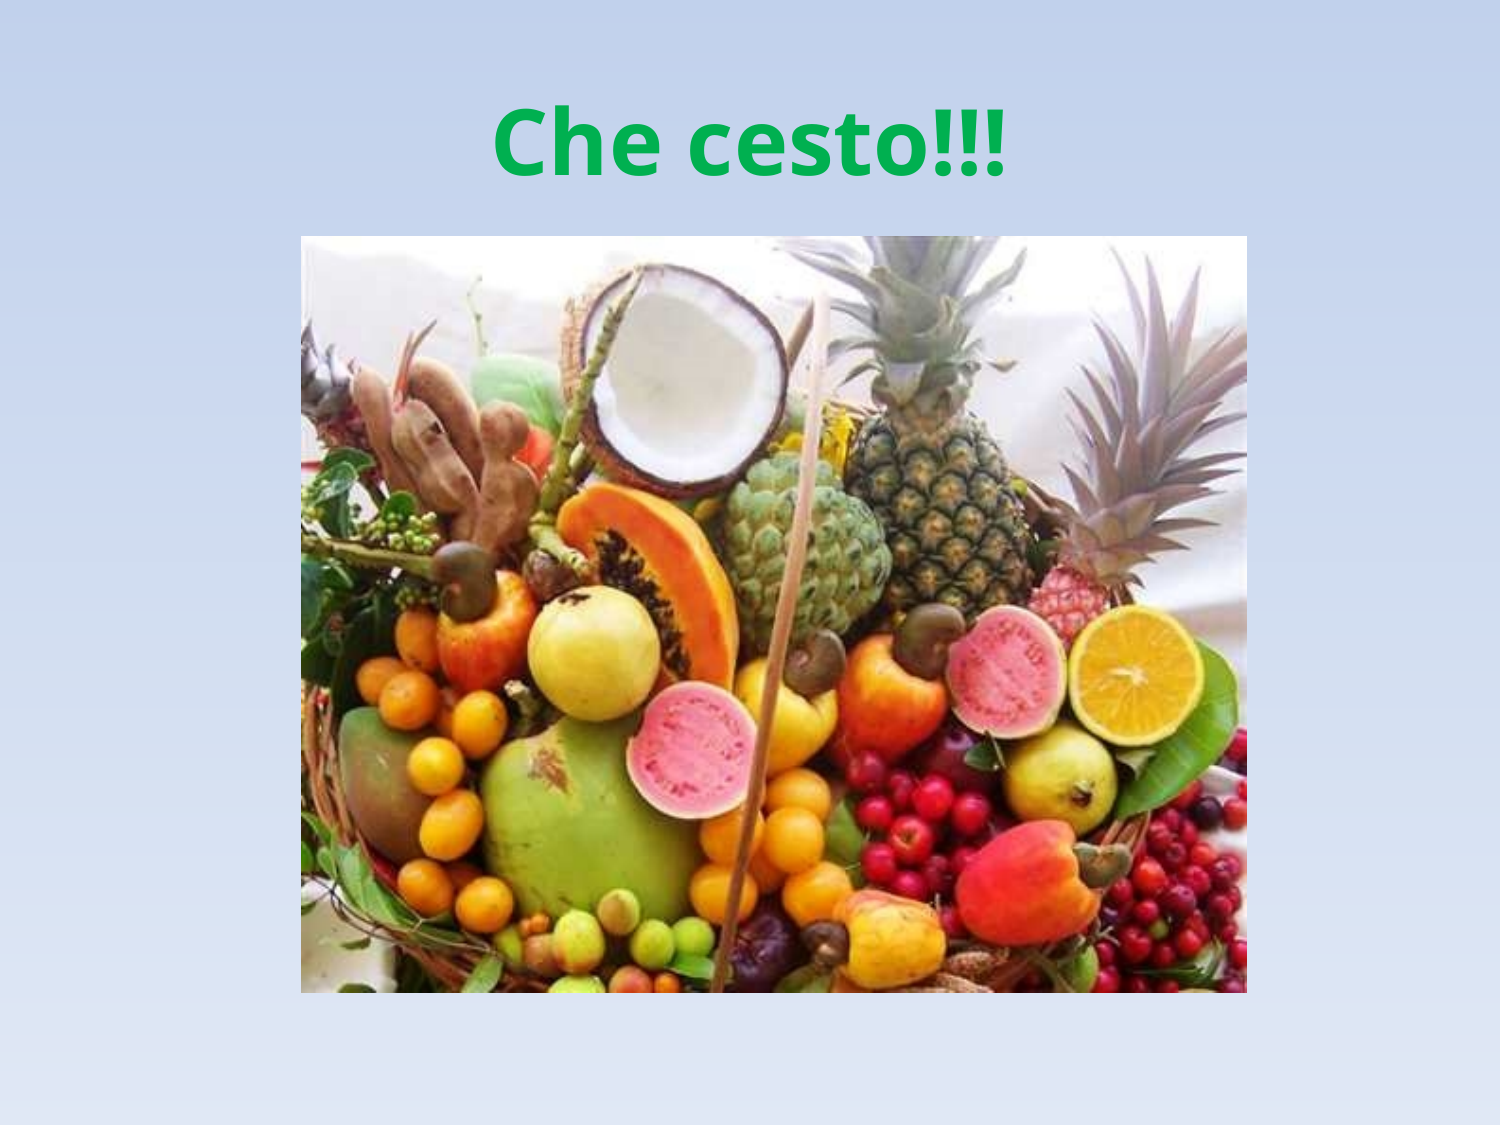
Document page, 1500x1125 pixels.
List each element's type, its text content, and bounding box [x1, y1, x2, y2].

title Che cesto!!! [75, 45, 1425, 233]
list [300, 236, 1247, 993]
